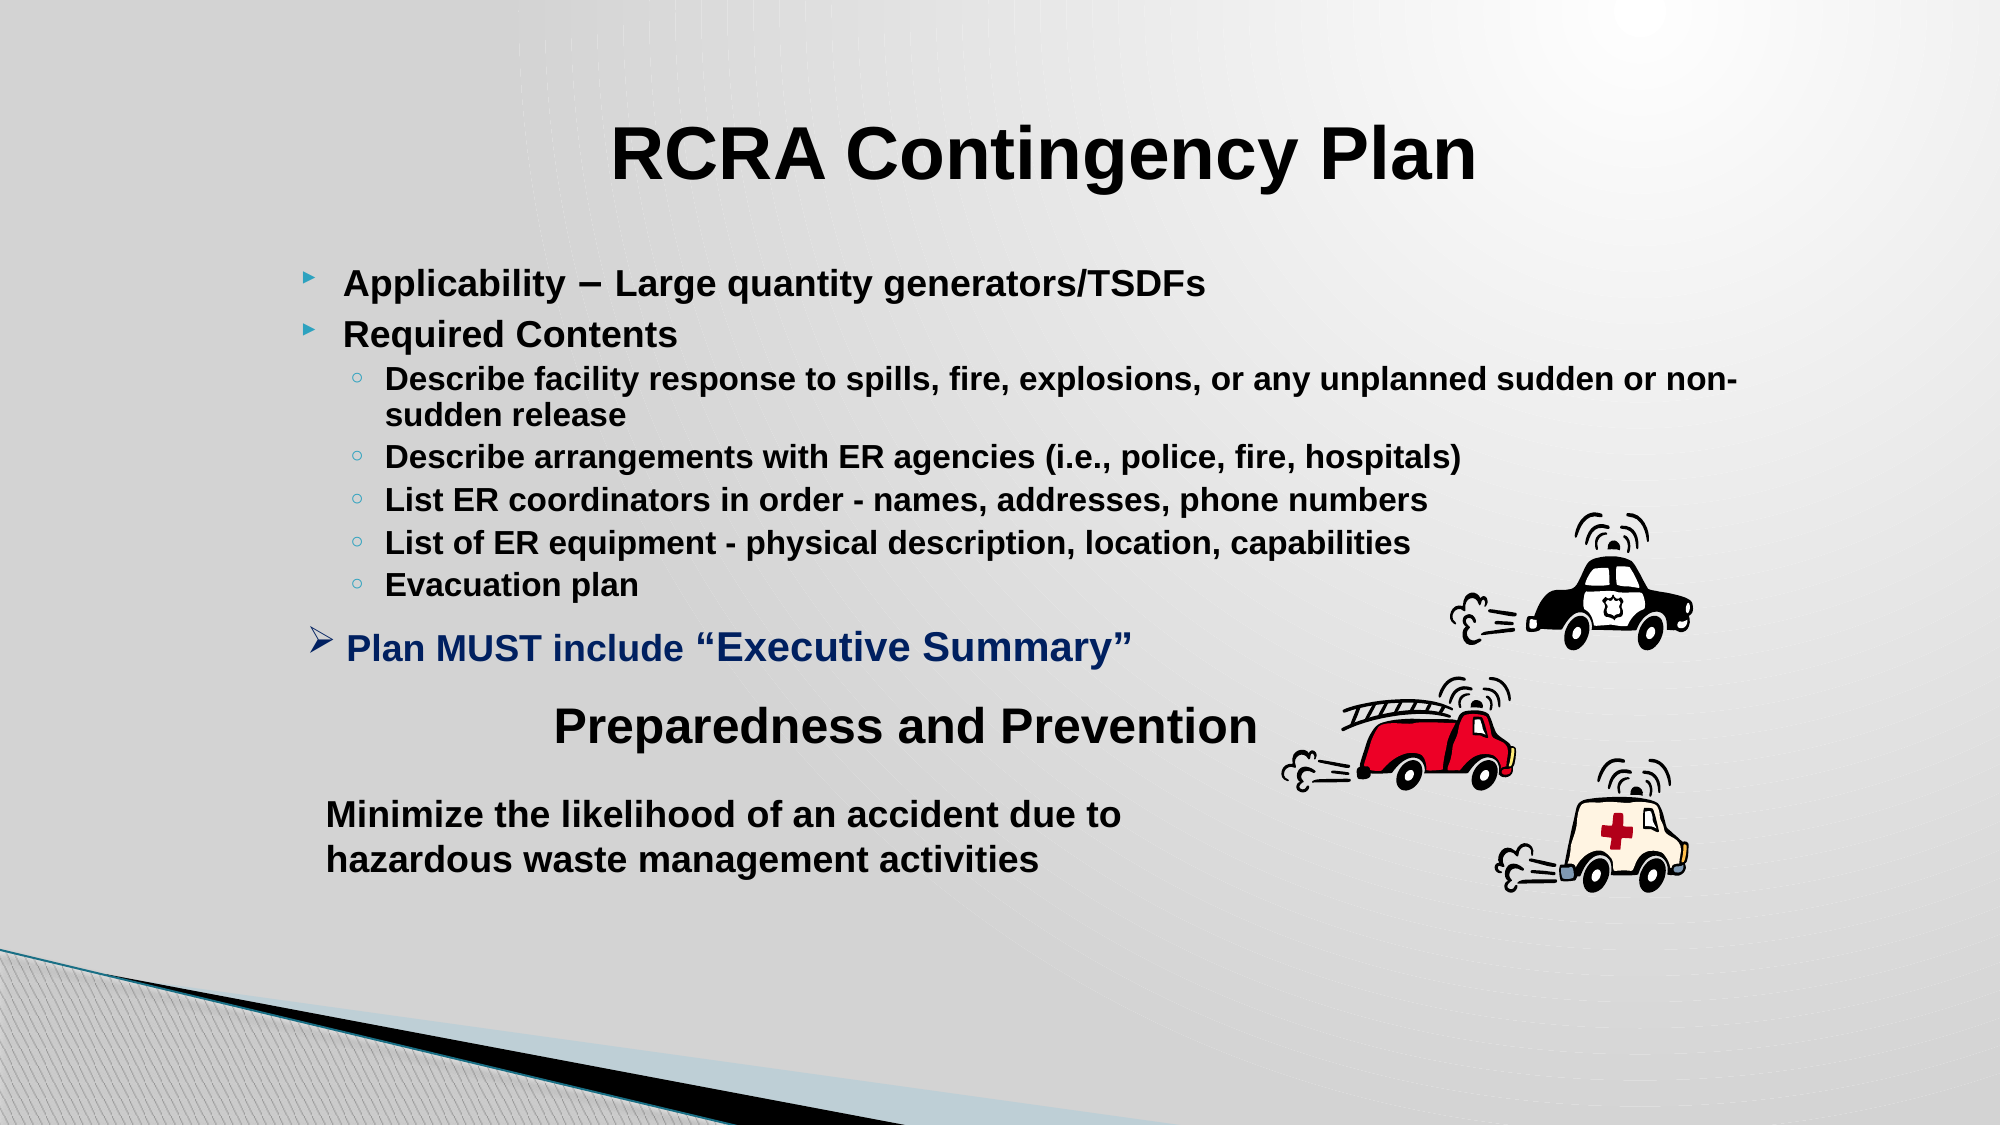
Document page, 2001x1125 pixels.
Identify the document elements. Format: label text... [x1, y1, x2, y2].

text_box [1276, 671, 1522, 799]
text_box Plan MUST include “Executive Summary” [292, 612, 1305, 678]
list Applicability – Large quantity generators/TSDFs Required Contents Describe facility response to spills, fire, explosions, or any unplanned sudden or non-sudden release Describe arrangements with ER agencies (i.e., police, fire, hospitals) List ER coordinators in order - names, addresses, phone numbers List of ER equipment - physical description, location, capabilities Evacuation plan [271, 253, 1755, 788]
title RCRA Contingency Plan [507, 98, 1493, 202]
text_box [1491, 752, 1690, 896]
text_box Preparedness and Prevention [507, 686, 1271, 782]
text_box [1444, 506, 1699, 659]
text_box Minimize the likelihood of an accident due to hazardous waste management activities [310, 782, 1286, 887]
